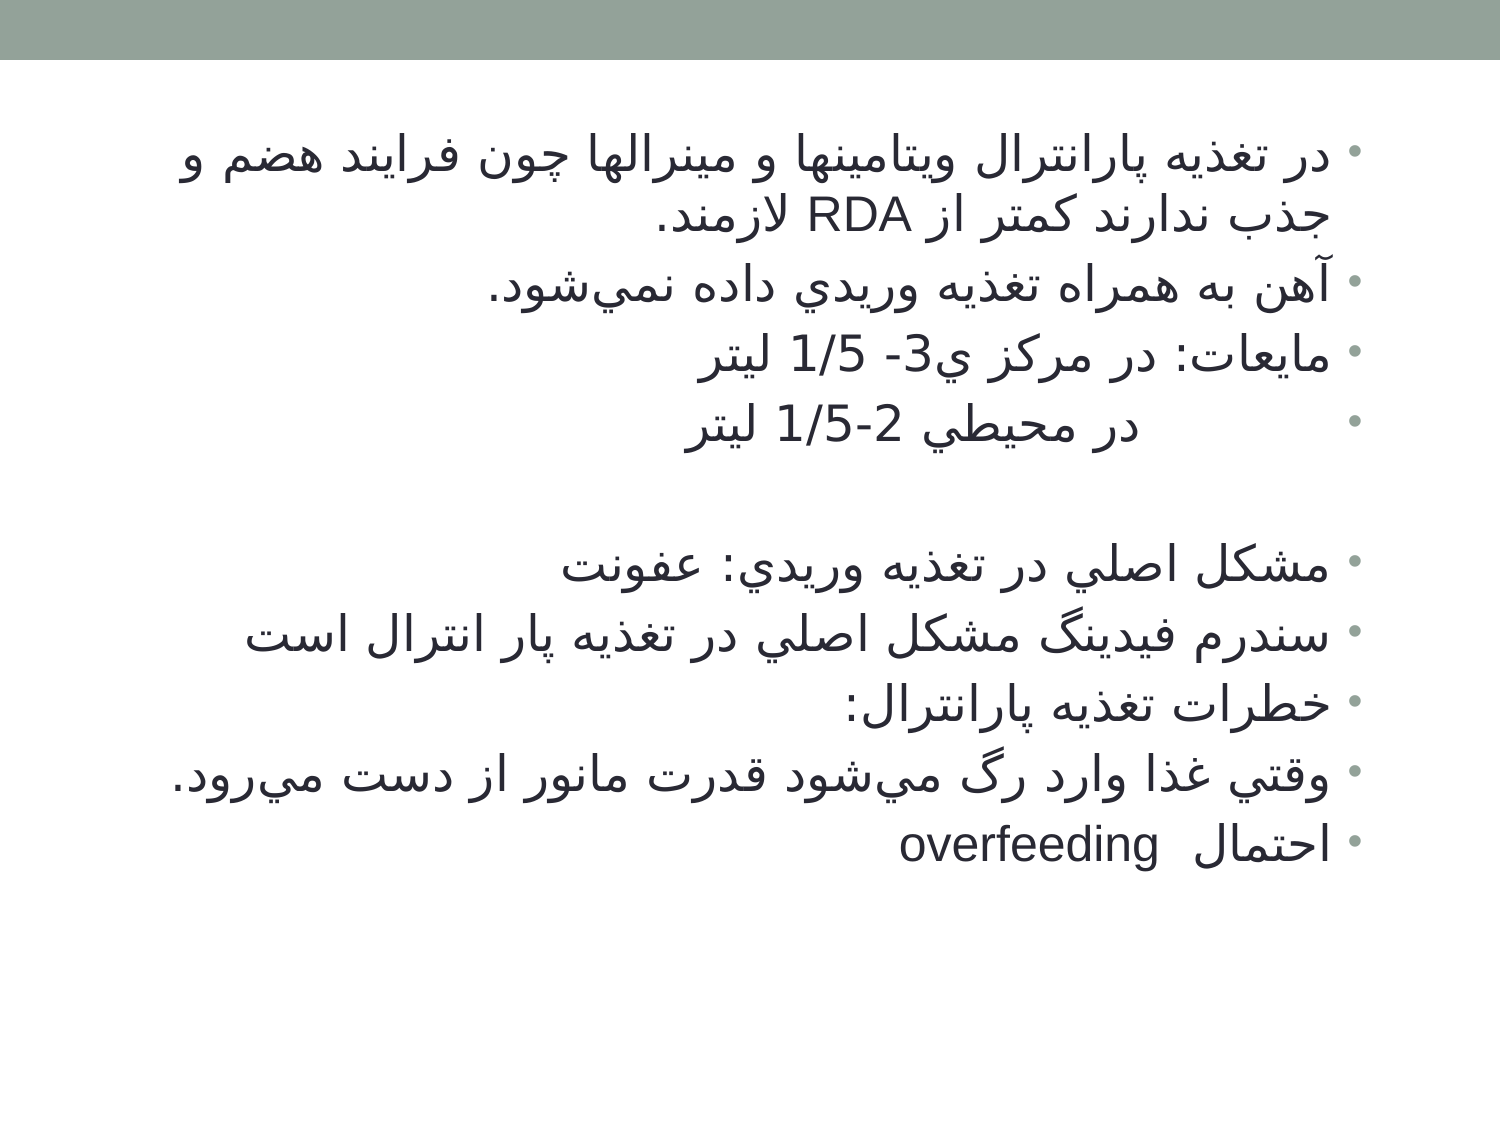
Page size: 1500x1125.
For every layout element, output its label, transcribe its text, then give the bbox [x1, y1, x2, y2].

subtitle در تغذيه پارانترال ويتامينها و مينرالها چون فرايند هضم و جذب ندارند كمتر از RDA لازمند. آهن به همراه تغذيه وريدي داده نمي‌شود. مايعات: در مركز ي3- 1/5 ليتر در محيطي 2-1/5 ليتر مشكل اصلي در تغذيه وريدي: عفونت سندرم فيدينگ مشكل اصلي در تغذيه پار انترال است خطرات تغذيه پارانترال: وقتي غذا وارد رگ مي‌شود قدرت مانور از دست مي‌رود. احتمال overfeeding [64, 113, 1378, 1098]
